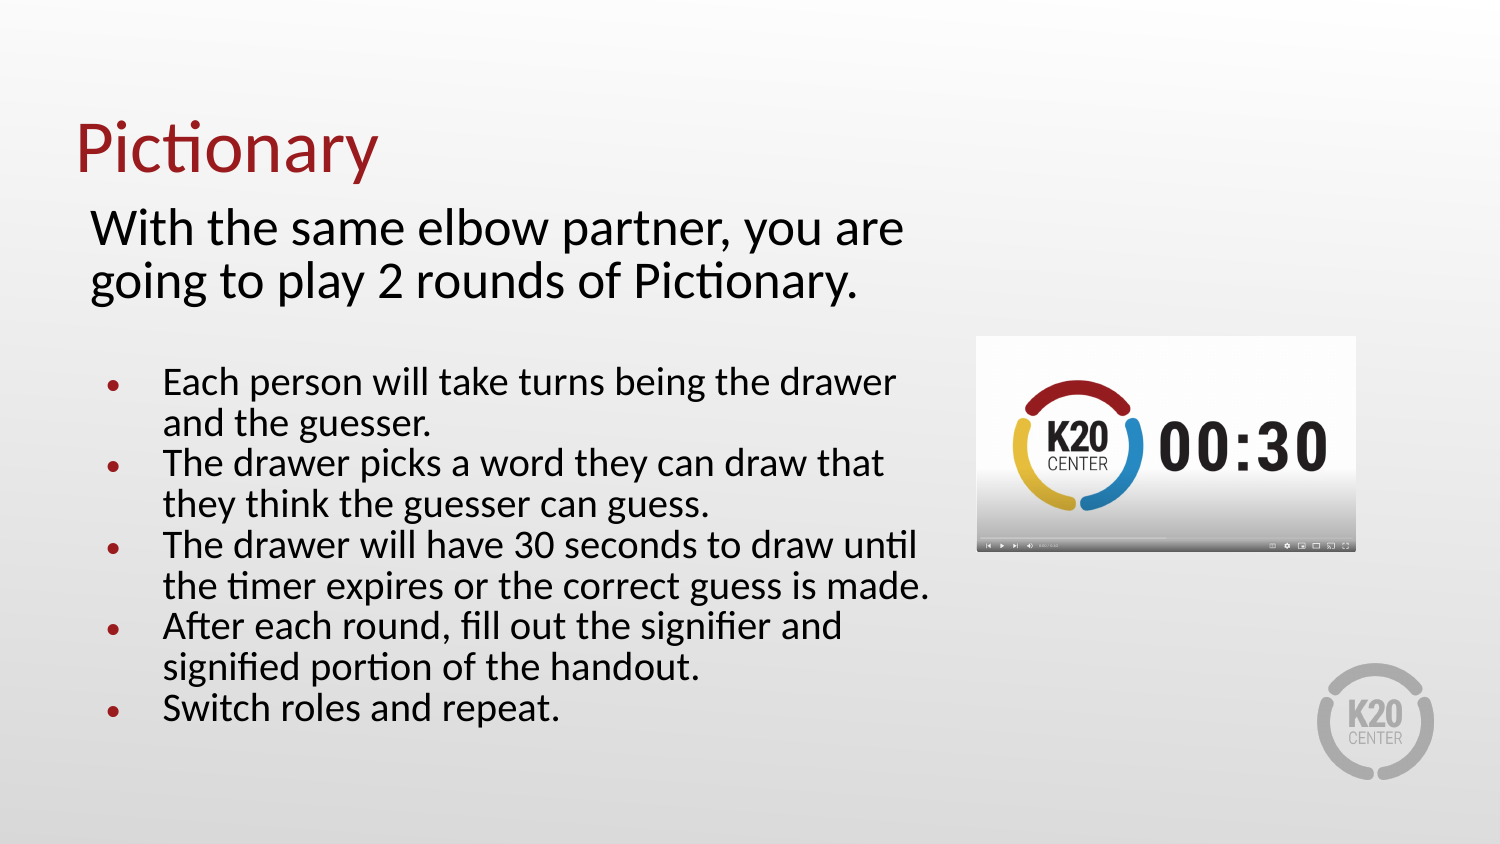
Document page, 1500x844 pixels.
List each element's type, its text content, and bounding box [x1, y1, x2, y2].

list With the same elbow partner, you are going to play 2 rounds of Pictionary. Each person will take turns being the drawer and the guesser. The drawer picks a word they can draw that they think the guesser can guess. The drawer will have 30 seconds to draw until the timer expires or the correct guess is made. After each round, fill out the signifier and signified portion of the handout. Switch roles and repeat. [75, 191, 963, 785]
title Pictionary [75, 50, 1425, 191]
picture [976, 336, 1356, 552]
picture [1300, 646, 1451, 797]
